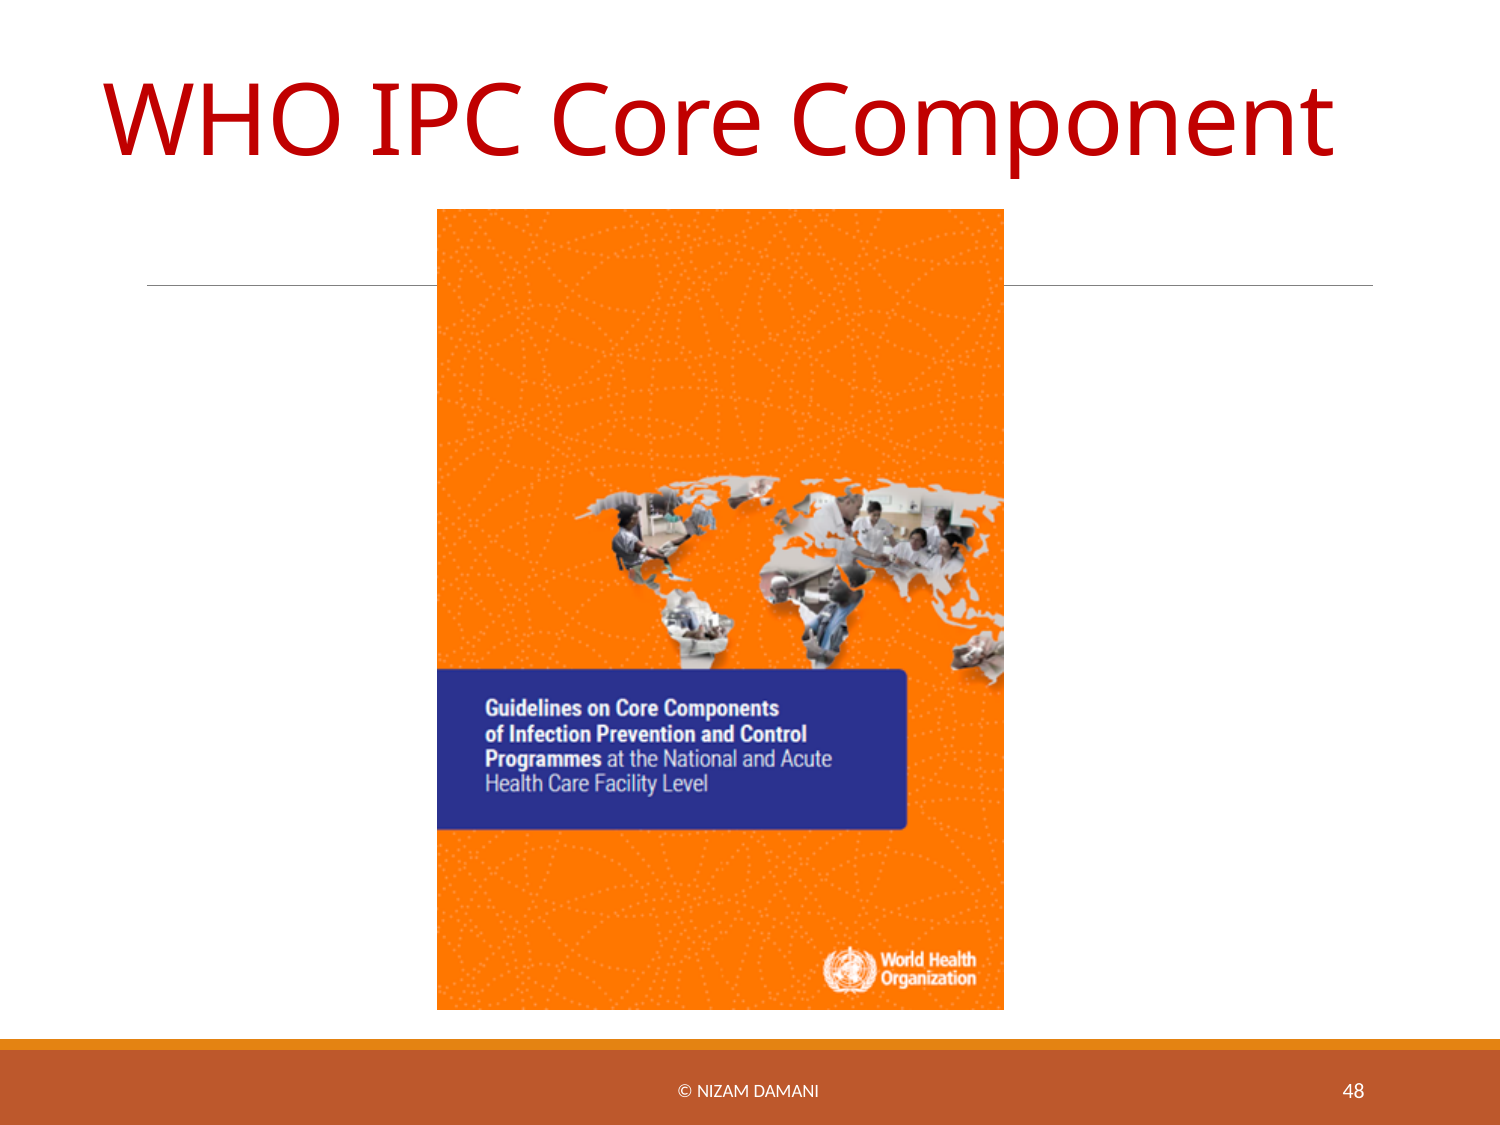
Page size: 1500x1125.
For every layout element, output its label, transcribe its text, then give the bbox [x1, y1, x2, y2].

picture [436, 209, 1004, 1010]
title WHO IPC Core Component [87, 0, 1438, 184]
footer © Nizam Damani [453, 1059, 1047, 1120]
slide_number 48 [1218, 1059, 1380, 1120]
